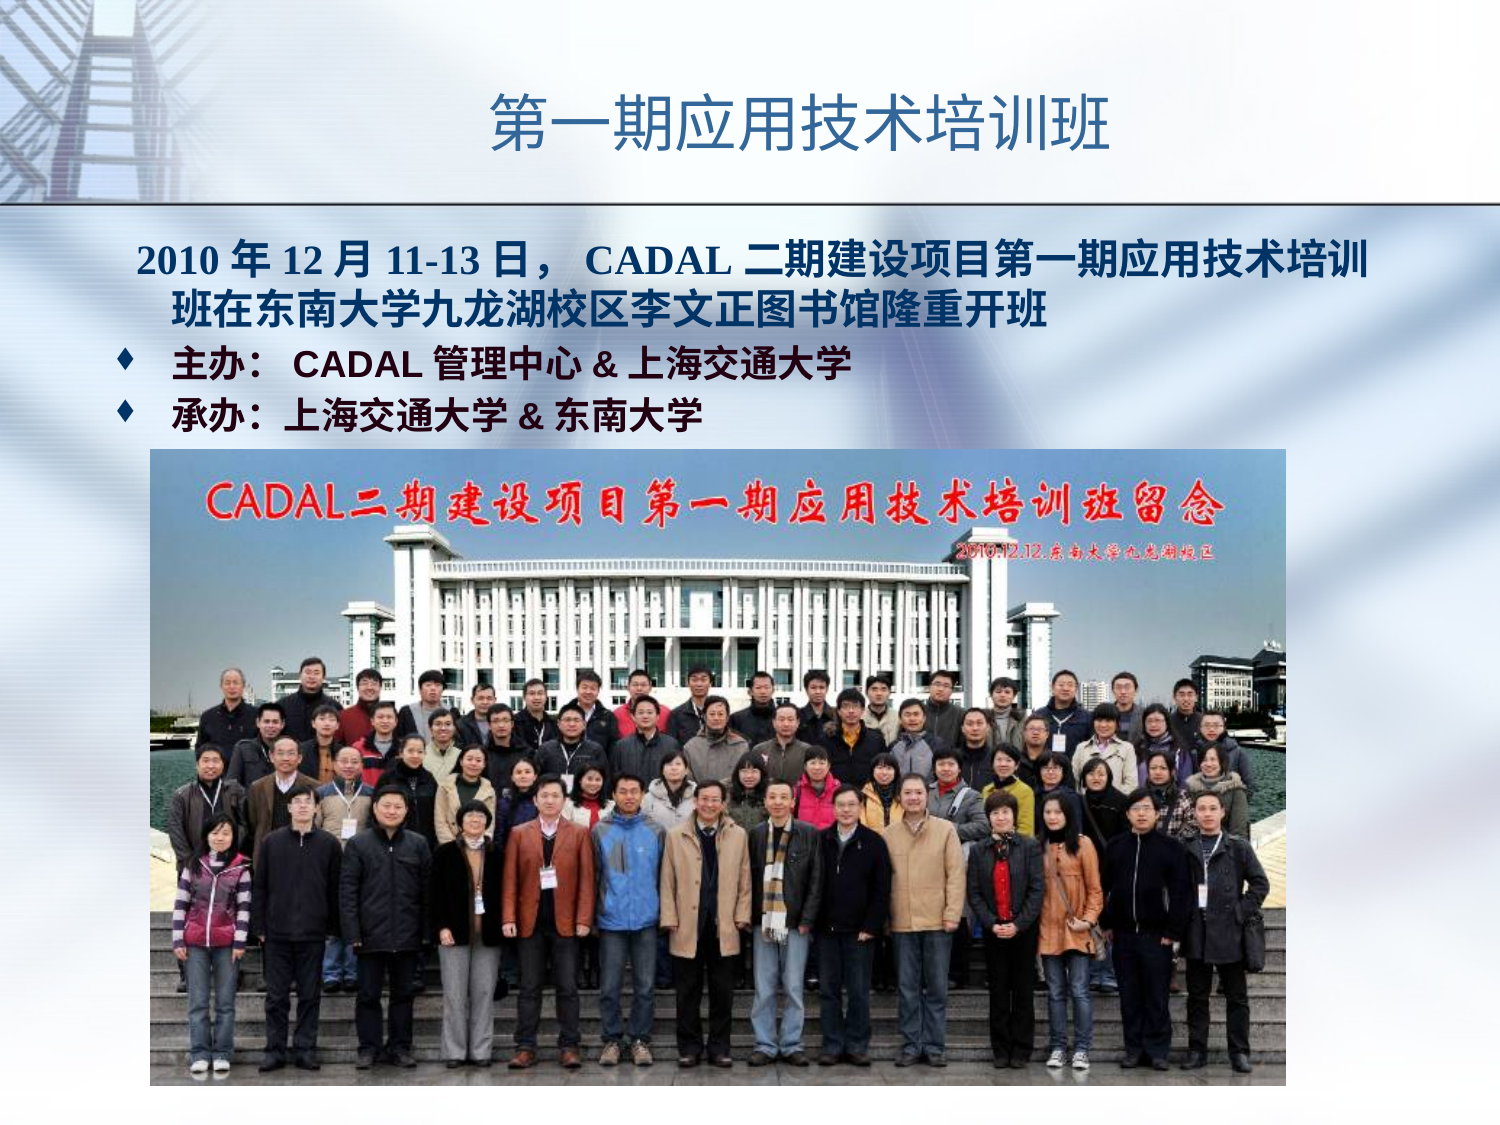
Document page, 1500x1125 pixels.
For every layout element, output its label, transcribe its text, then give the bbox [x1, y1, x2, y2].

list 2010年12月11-13日，CADAL二期建设项目第一期应用技术培训班在东南大学九龙湖校区李文正图书馆隆重开班 主办：CADAL管理中心&上海交通大学 承办：上海交通大学&东南大学 [99, 224, 1388, 1038]
picture [0, 0, 1500, 1125]
title 第一期应用技术培训班 [125, 50, 1475, 194]
